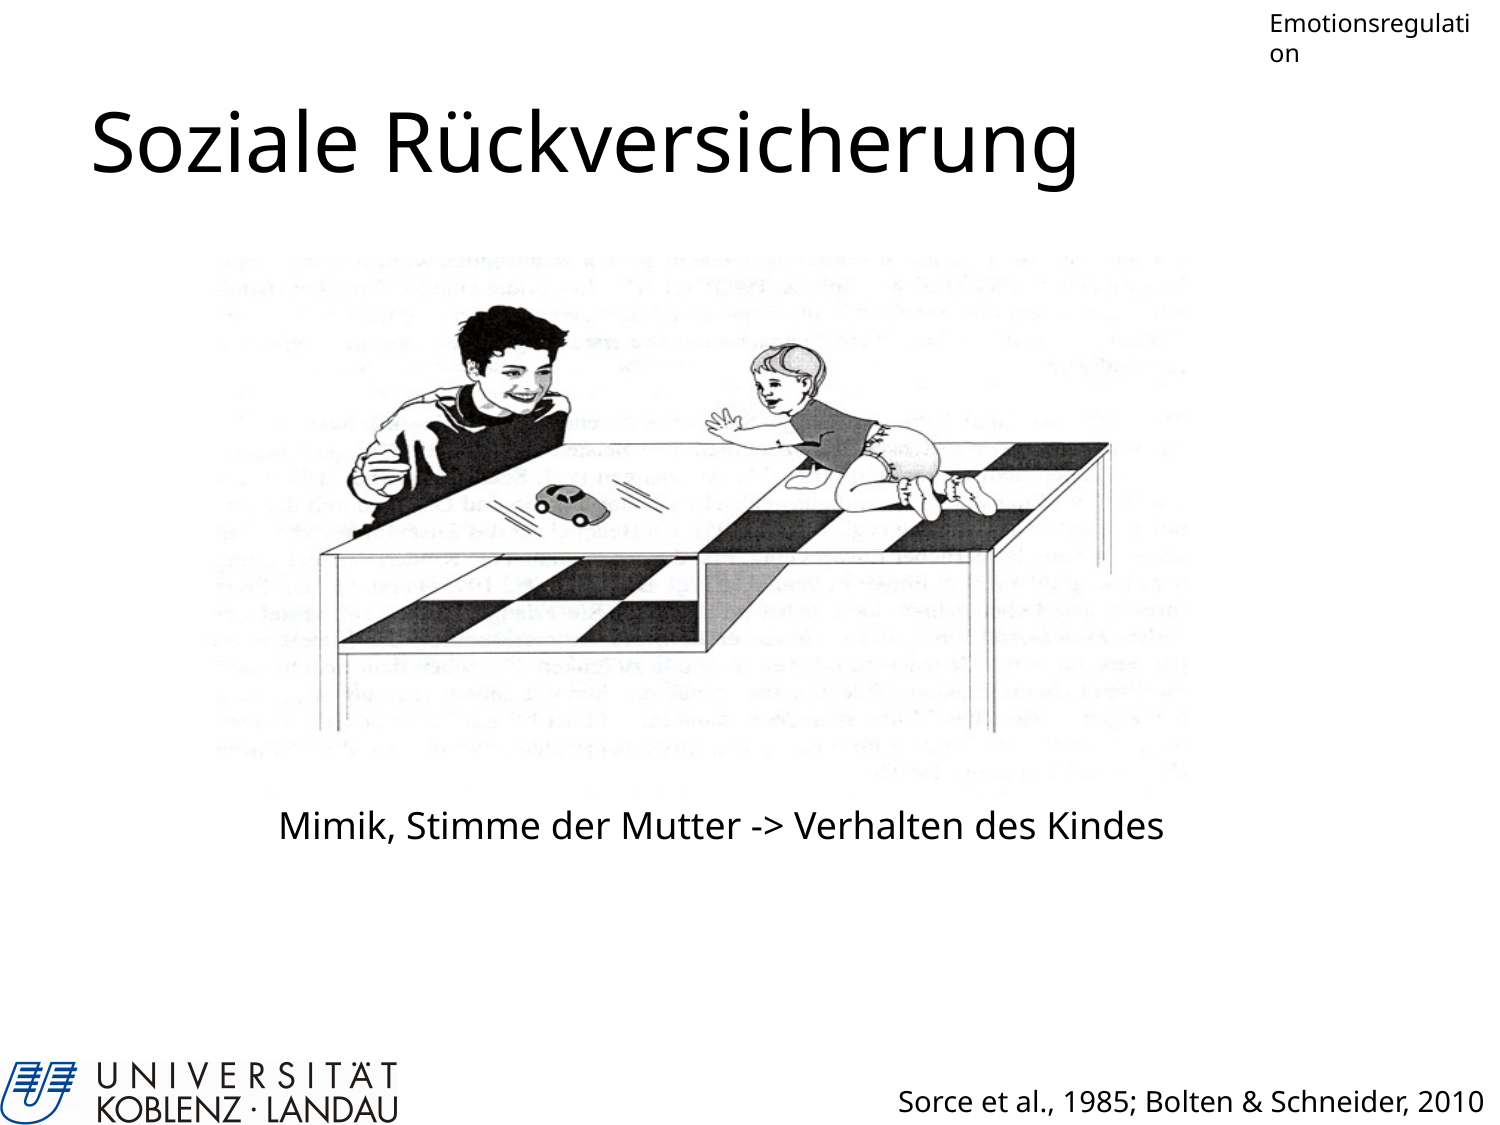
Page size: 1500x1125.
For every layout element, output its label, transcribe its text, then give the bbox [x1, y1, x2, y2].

title Soziale Rückversicherung [75, 45, 1425, 233]
text_box Sorce et al., 1985; Bolten & Schneider, 2010 [315, 1075, 1500, 1125]
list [192, 256, 1201, 795]
picture [0, 1061, 397, 1125]
text_box Mimik, Stimme der Mutter -> Verhalten des Kindes [263, 794, 1280, 855]
text_box Emotionsregulation [1254, 0, 1500, 75]
